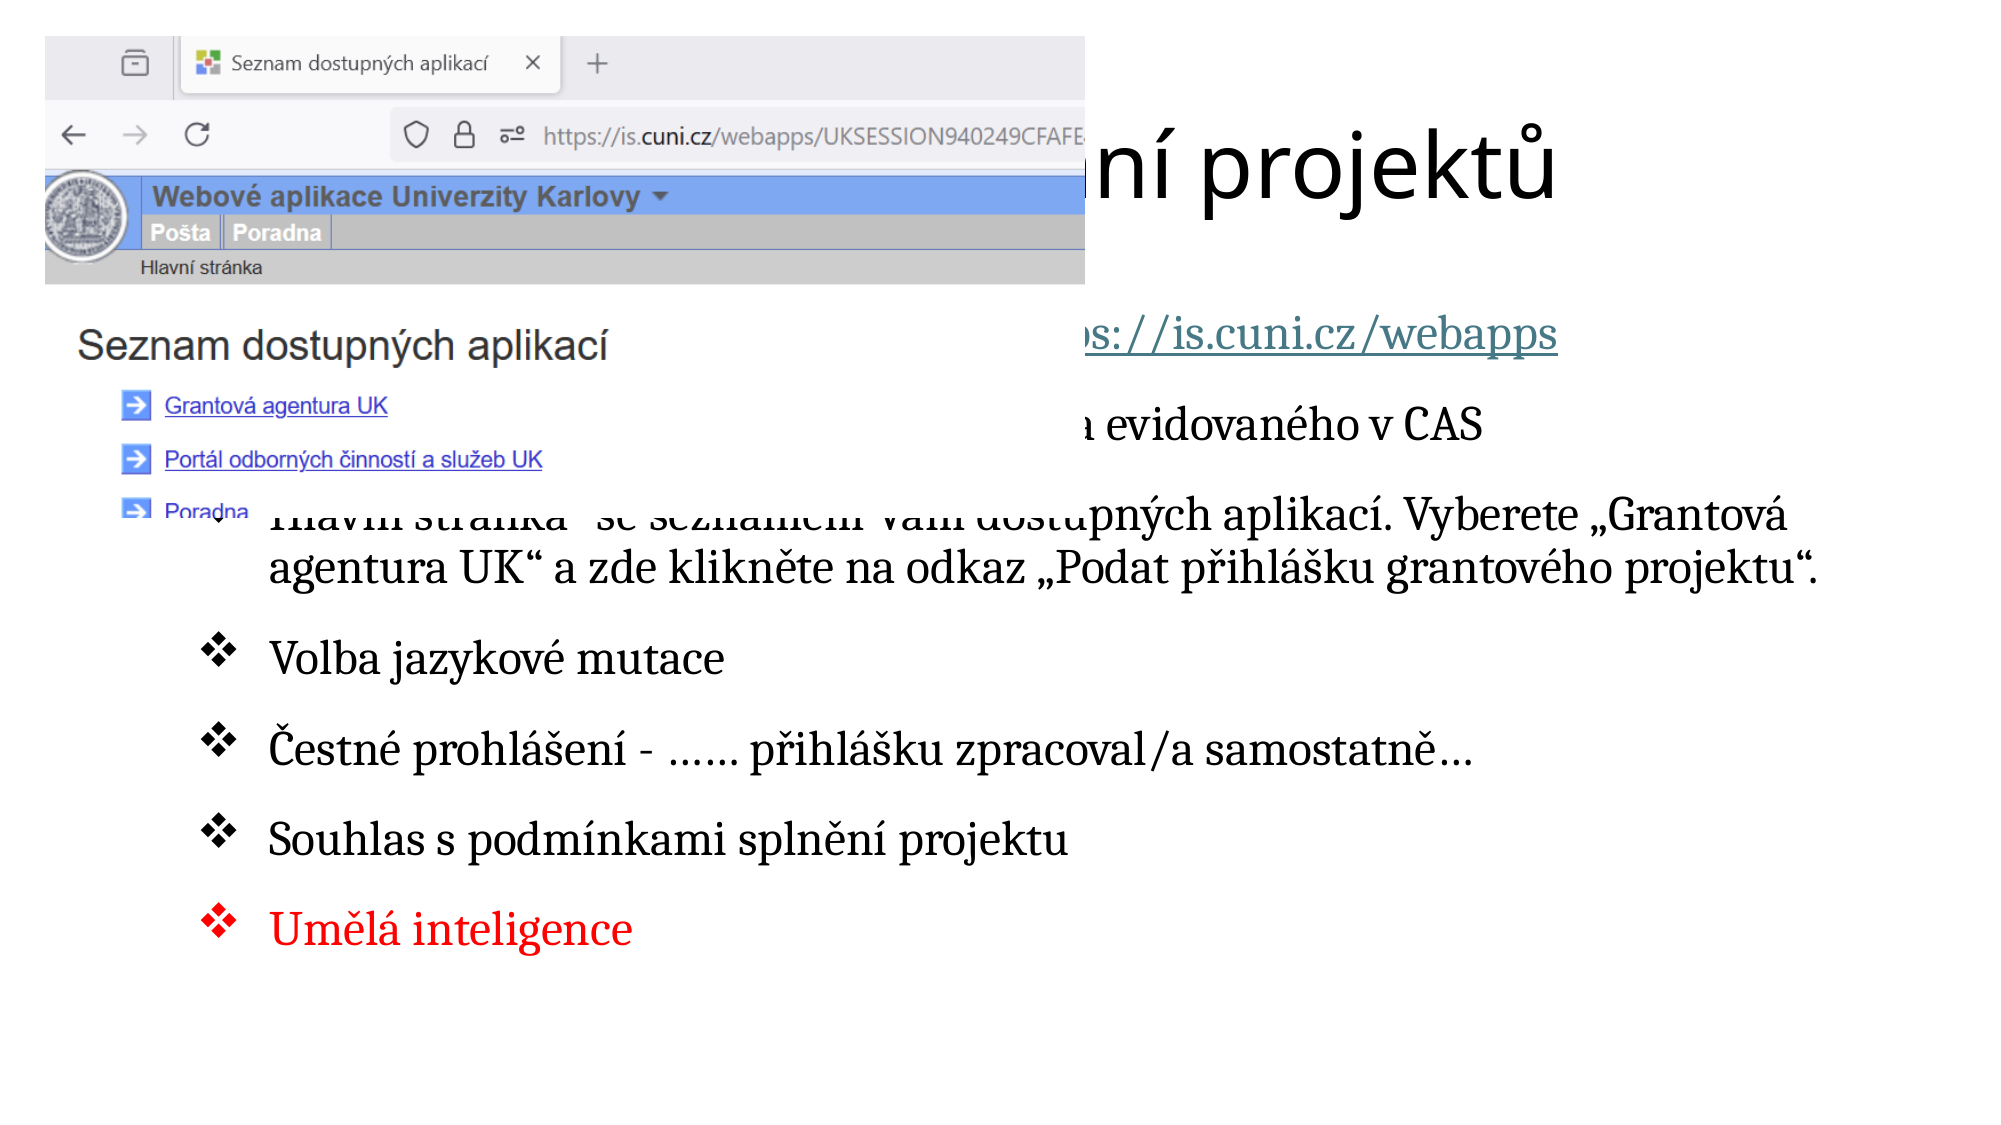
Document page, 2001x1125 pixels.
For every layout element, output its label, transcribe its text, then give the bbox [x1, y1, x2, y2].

list Webové aplikace Univerzity Karlovy https://is.cuni.cz/webapps Přihlásíte pomocí čísla Vaší osoby a hesla evidovaného v CAS Hlavní stránka“ se seznamem Vám dostupných aplikací. Vyberete „Grantová agentura UK“ a zde klikněte na odkaz „Podat přihlášku grantového projektu“. Volba jazykové mutace Čestné prohlášení - …… přihlášku zpracoval/a samostatně… Souhlas s podmínkami splnění projektu Umělá inteligence [167, 299, 1835, 1014]
picture [44, 36, 1086, 519]
title 2. IS na podávání projektů [1086, 59, 1863, 278]
